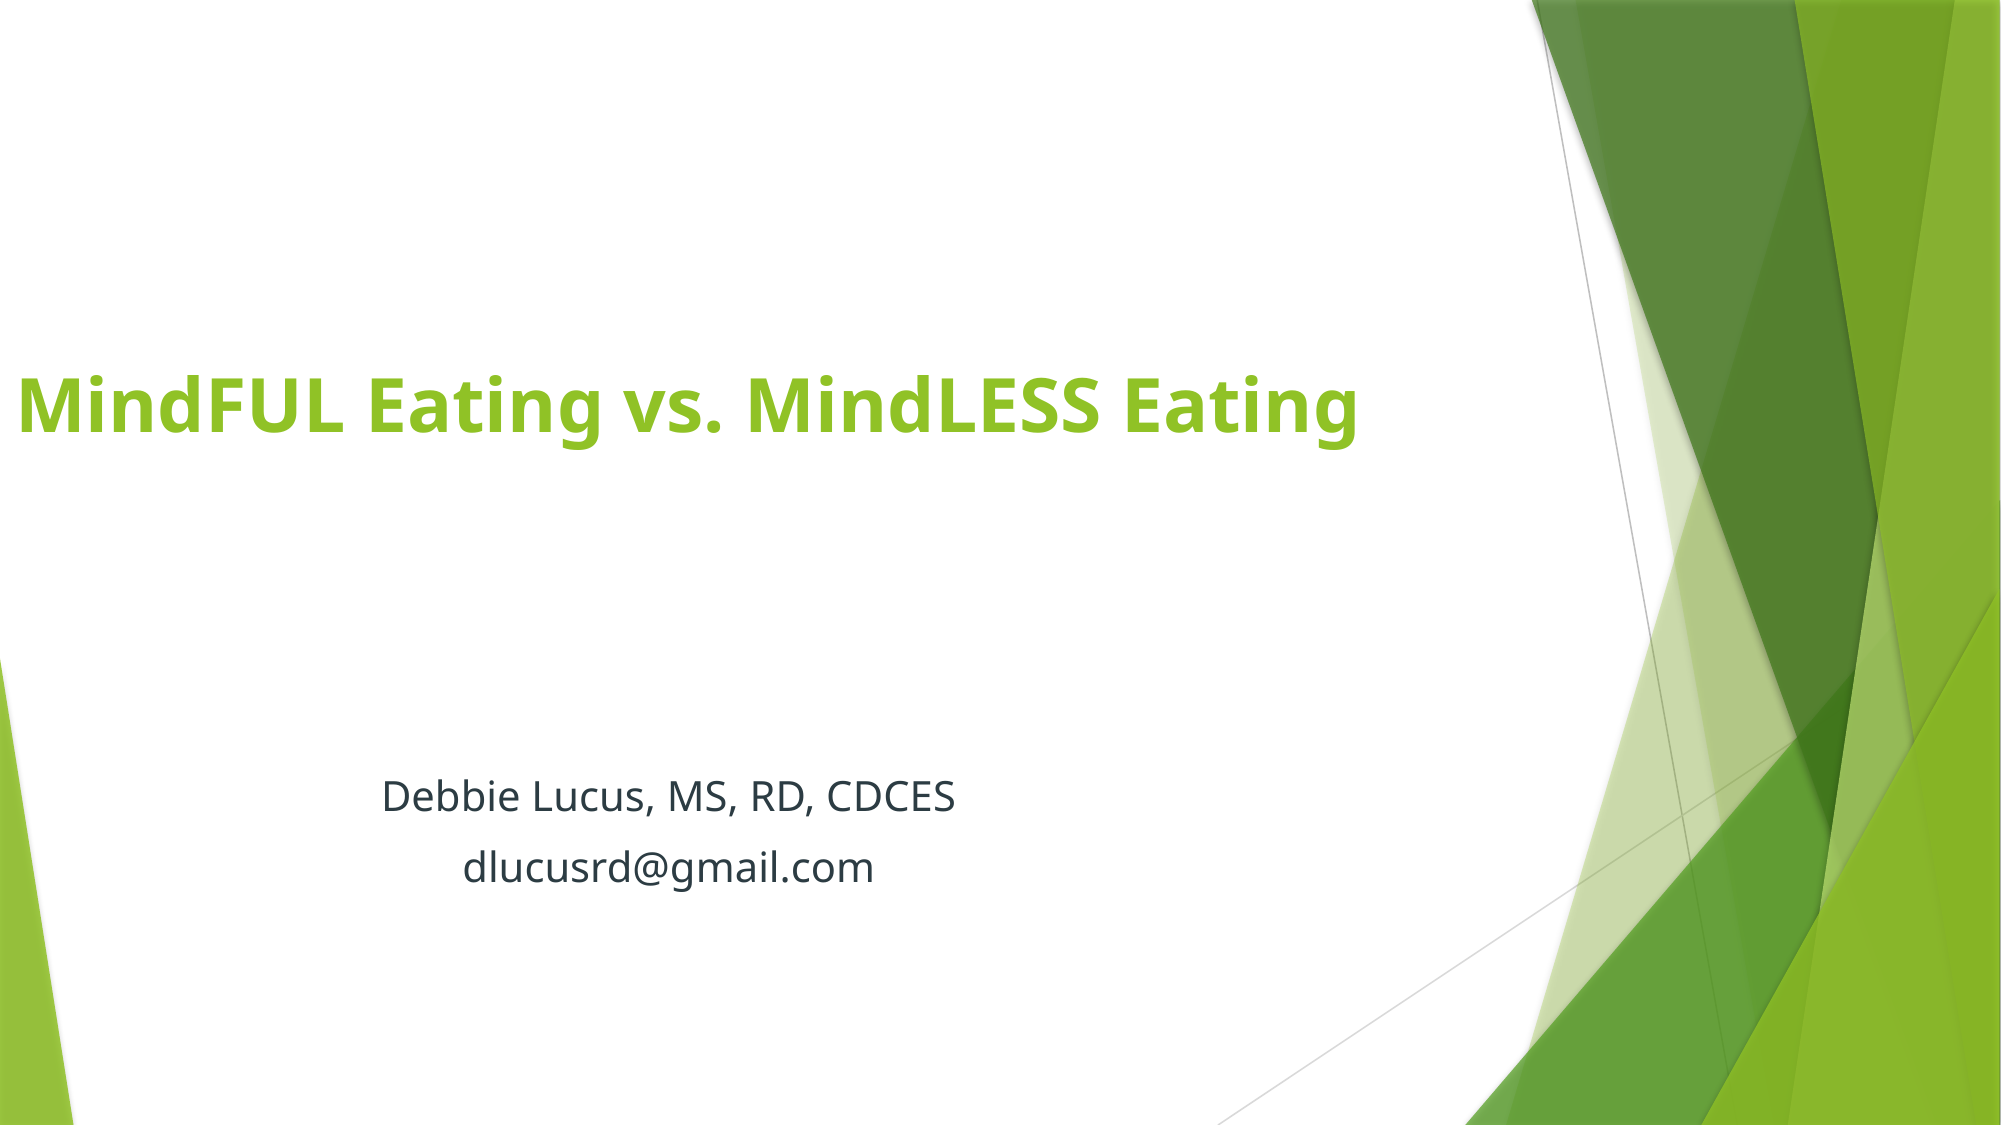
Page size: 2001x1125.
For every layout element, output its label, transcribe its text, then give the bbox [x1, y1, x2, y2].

subtitle Debbie Lucus, MS, RD, CDCES dlucusrd@gmail.com [0, 762, 1338, 1038]
title MindFUL Eating vs. MindLESS Eating [0, 350, 1500, 713]
